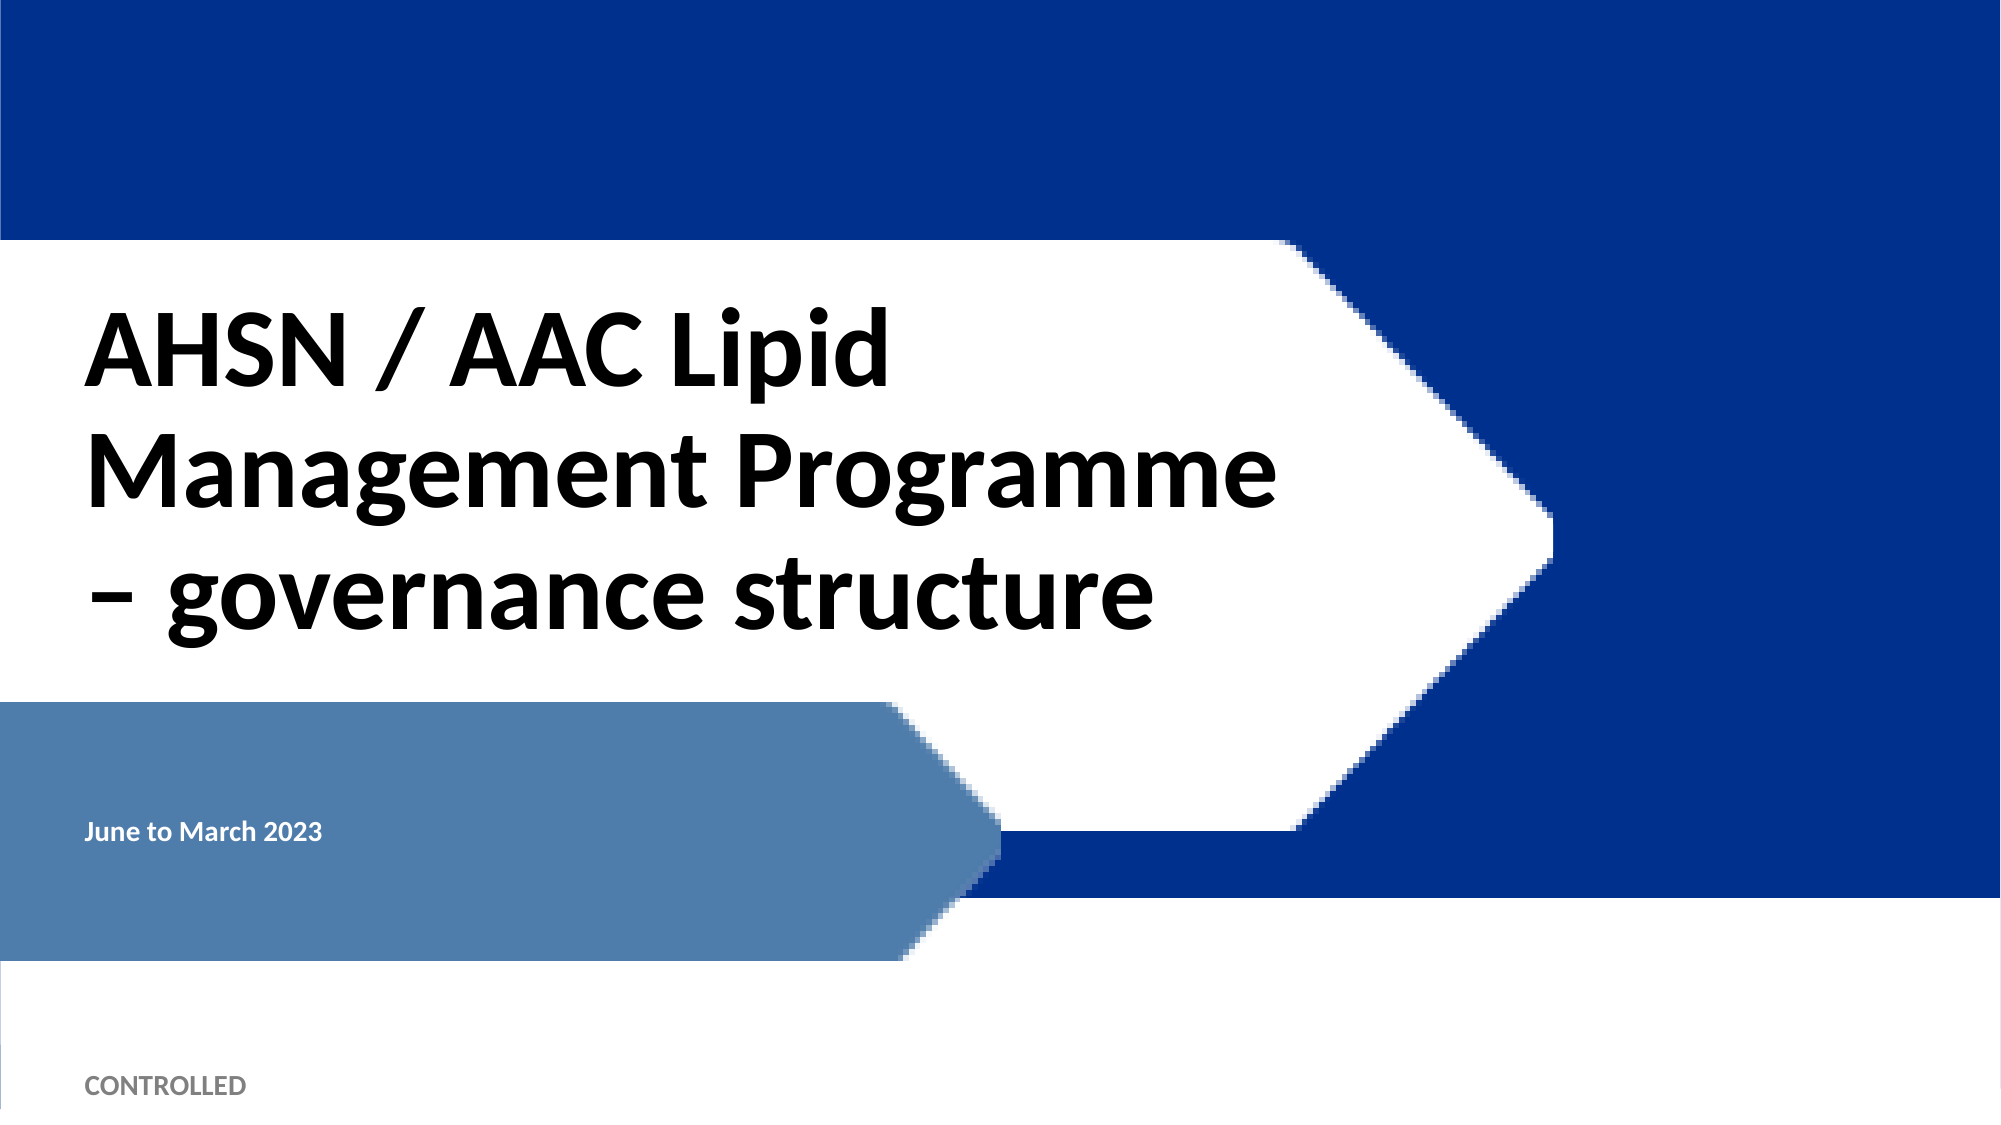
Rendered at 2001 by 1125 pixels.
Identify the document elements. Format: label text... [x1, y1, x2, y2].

title AHSN / AAC Lipid Management Programme – governance structure [84, 240, 1288, 703]
list CONTROLLED [84, 1049, 803, 1123]
subtitle June to March 2023 [84, 704, 633, 960]
